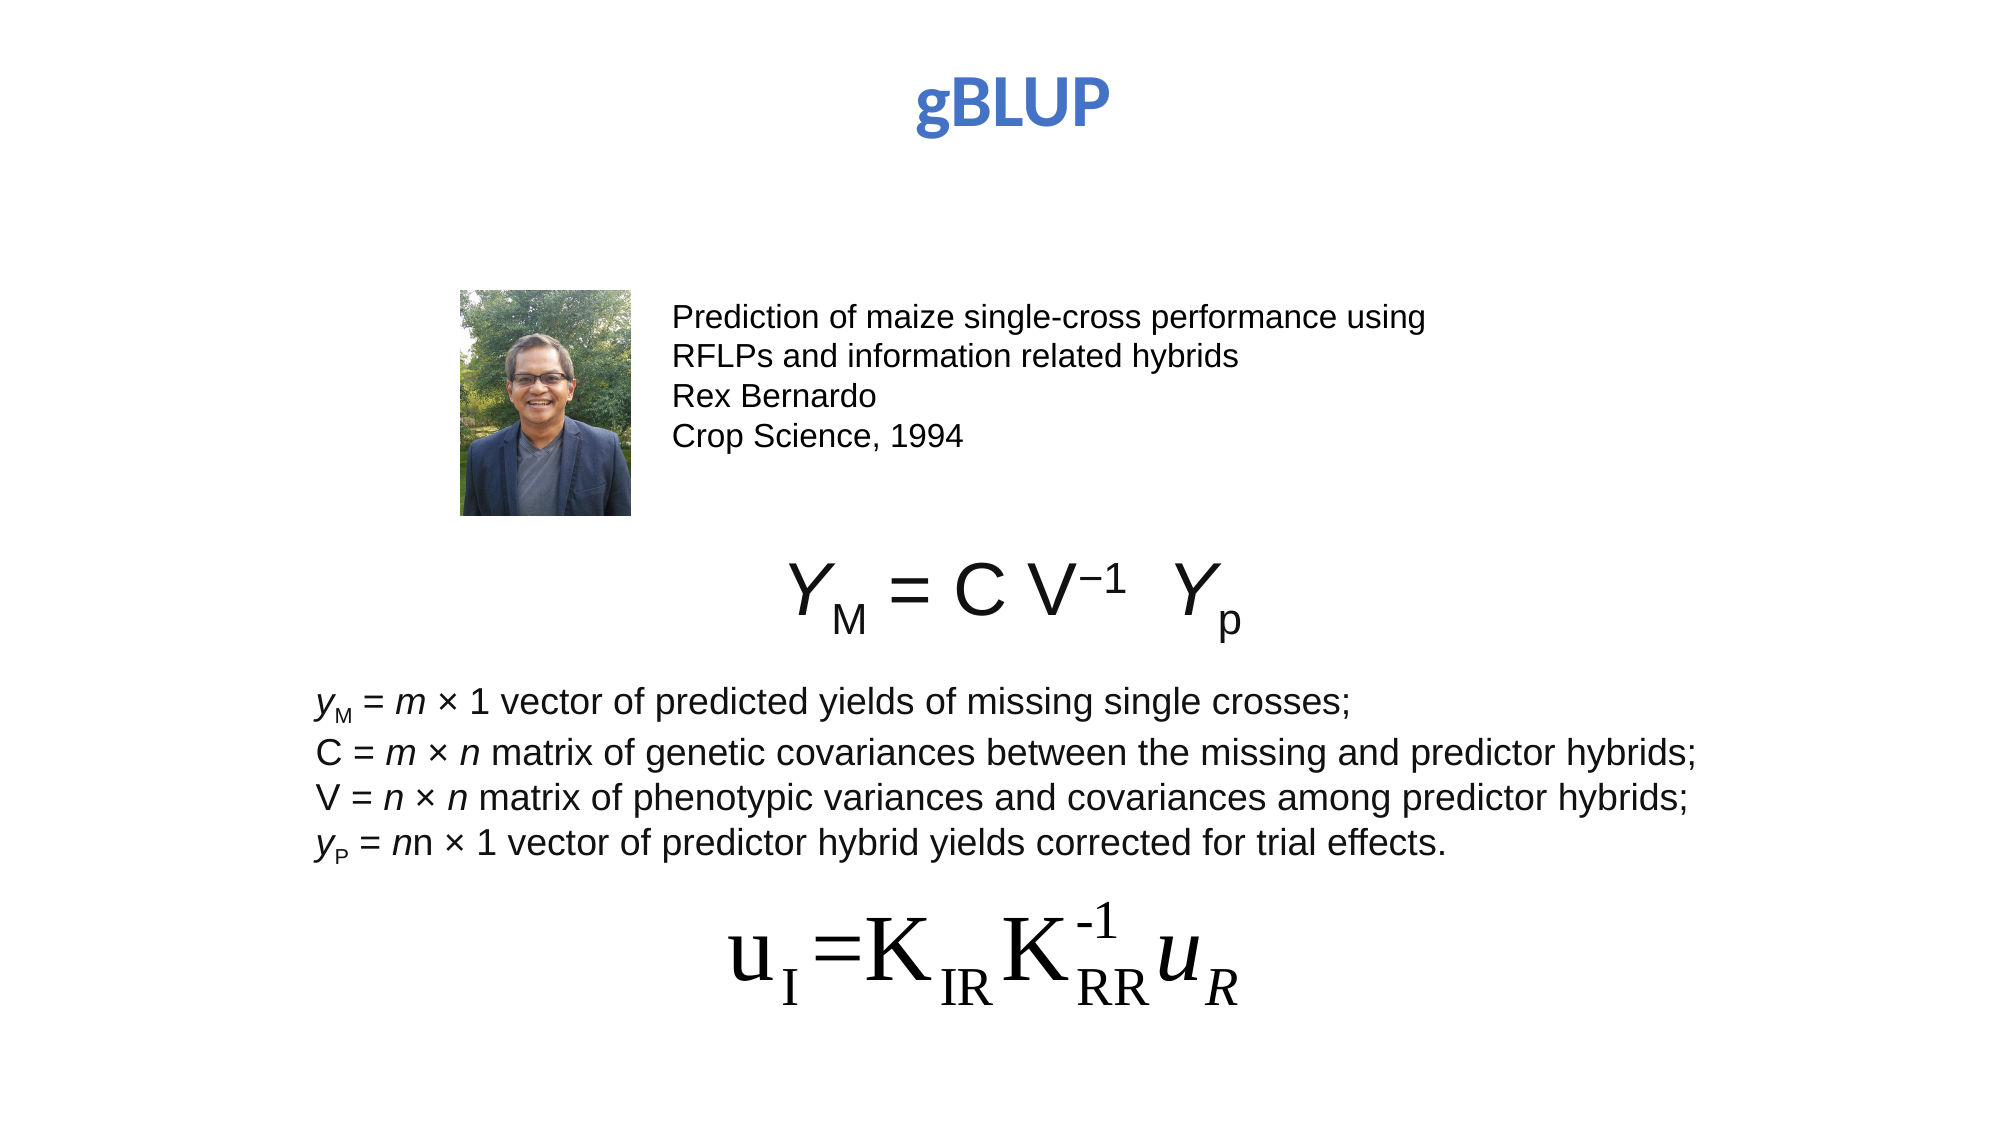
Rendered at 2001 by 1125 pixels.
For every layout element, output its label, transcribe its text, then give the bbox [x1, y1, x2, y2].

text_box YM = C V−1 Yp [766, 533, 1258, 651]
title gBLUP [338, 0, 1689, 206]
picture [460, 290, 631, 516]
picture [712, 877, 1257, 1028]
text_box yM = m × 1 vector of predicted yields of missing single crosses; C = m × n matrix of genetic covariances between the missing and predictor hybrids; V = n × n matrix of phenotypic variances and covariances among predictor hybrids; yP = nn × 1 vector of predictor hybrid yields corrected for trial effects. [300, 669, 1749, 877]
text_box Prediction of maize single-cross performance using RFLPs and information related hybrids Rex Bernardo Crop Science, 1994 [657, 287, 1525, 462]
